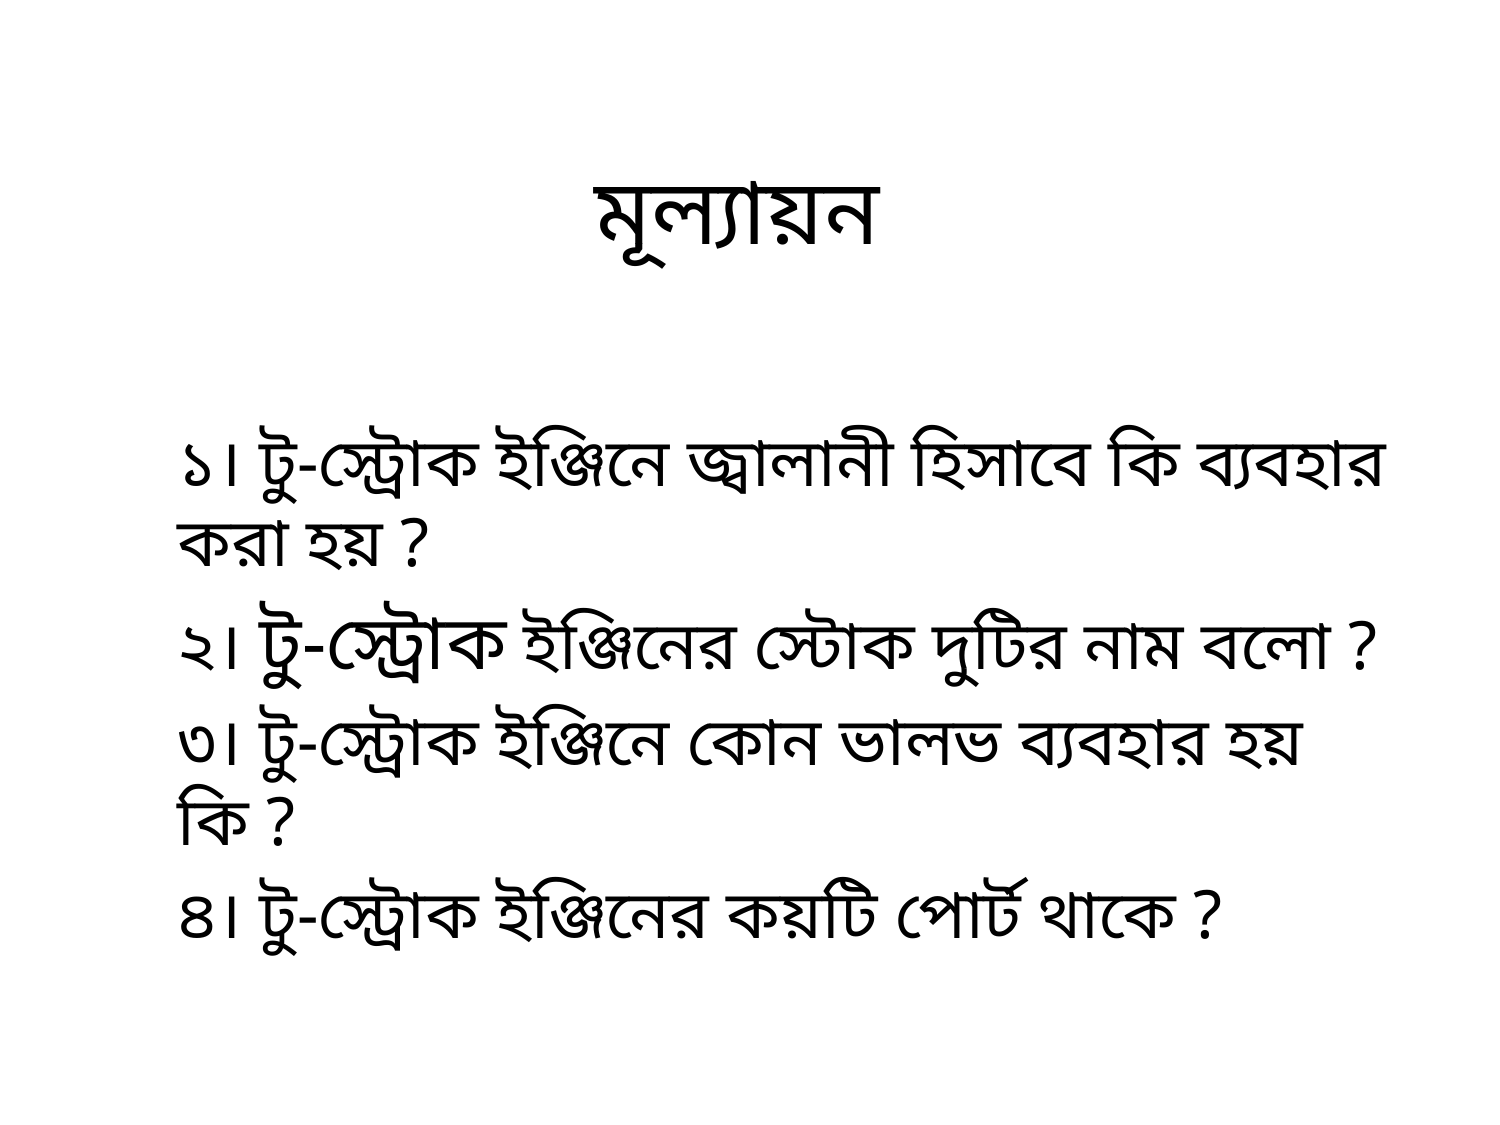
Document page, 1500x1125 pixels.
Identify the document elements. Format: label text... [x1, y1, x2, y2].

subtitle ১। টু-স্ট্রোক ইঞ্জিনে জ্বালানী হিসাবে কি ব্যবহার করা হয় ? ২। টু-স্ট্রোক ইঞ্জিনের স্টোক দুটির নাম বলো ? ৩। টু-স্ট্রোক ইঞ্জিনে কোন ভালভ ব্যবহার হয় কি ? ৪। টু-স্ট্রোক ইঞ্জিনের কয়টি পোর্ট থাকে ? [162, 412, 1450, 825]
title মূল্যায়ন [99, 87, 1375, 329]
